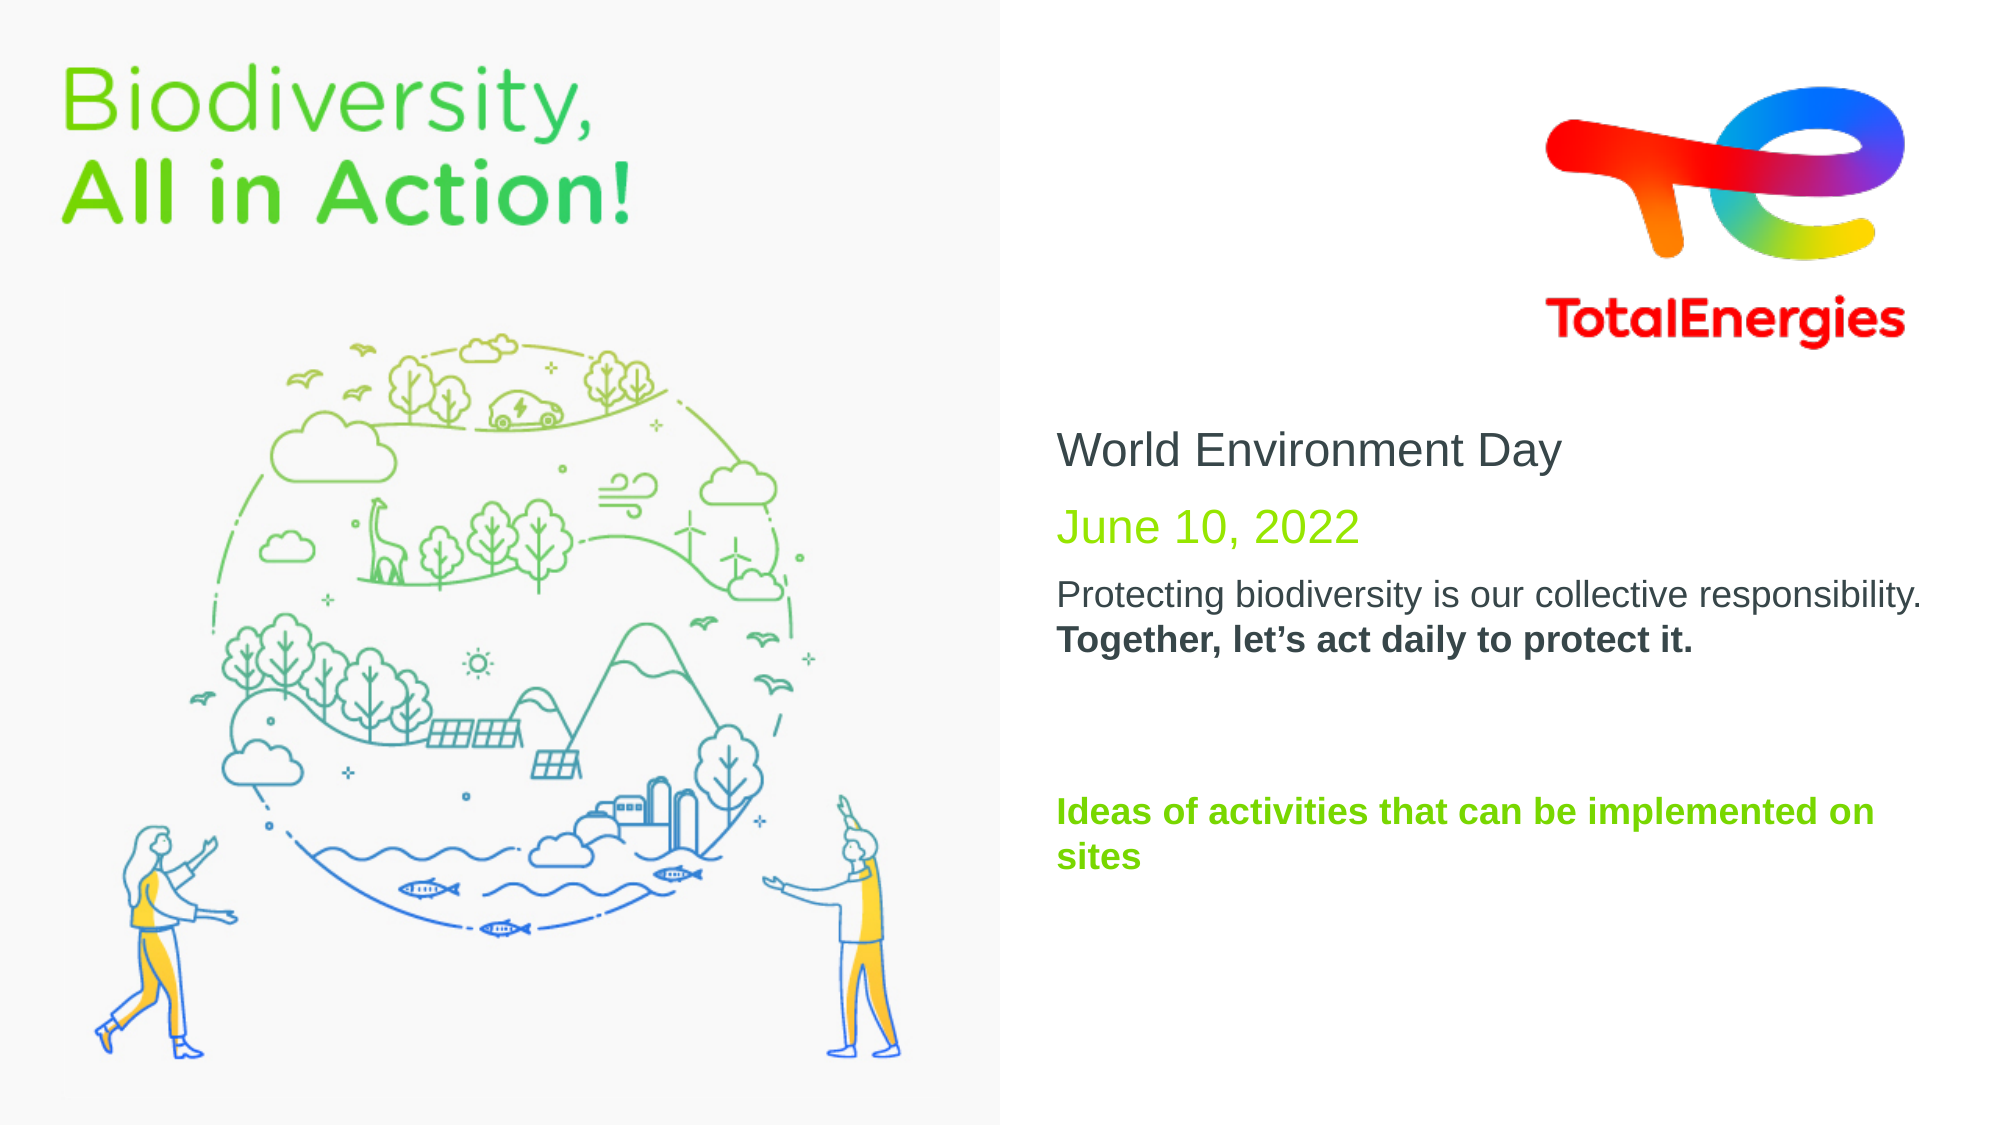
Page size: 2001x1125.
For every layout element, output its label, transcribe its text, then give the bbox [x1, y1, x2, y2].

picture [0, 0, 1000, 1125]
text_box Protecting biodiversity is our collective responsibility. Together, let’s act daily to protect it. [1041, 562, 2000, 668]
subtitle June 10, 2022 [1041, 494, 2000, 562]
title World Environment Day [1041, 410, 2000, 491]
picture [1496, 37, 1955, 400]
text_box Ideas of activities that can be implemented on sites [1041, 779, 1891, 860]
